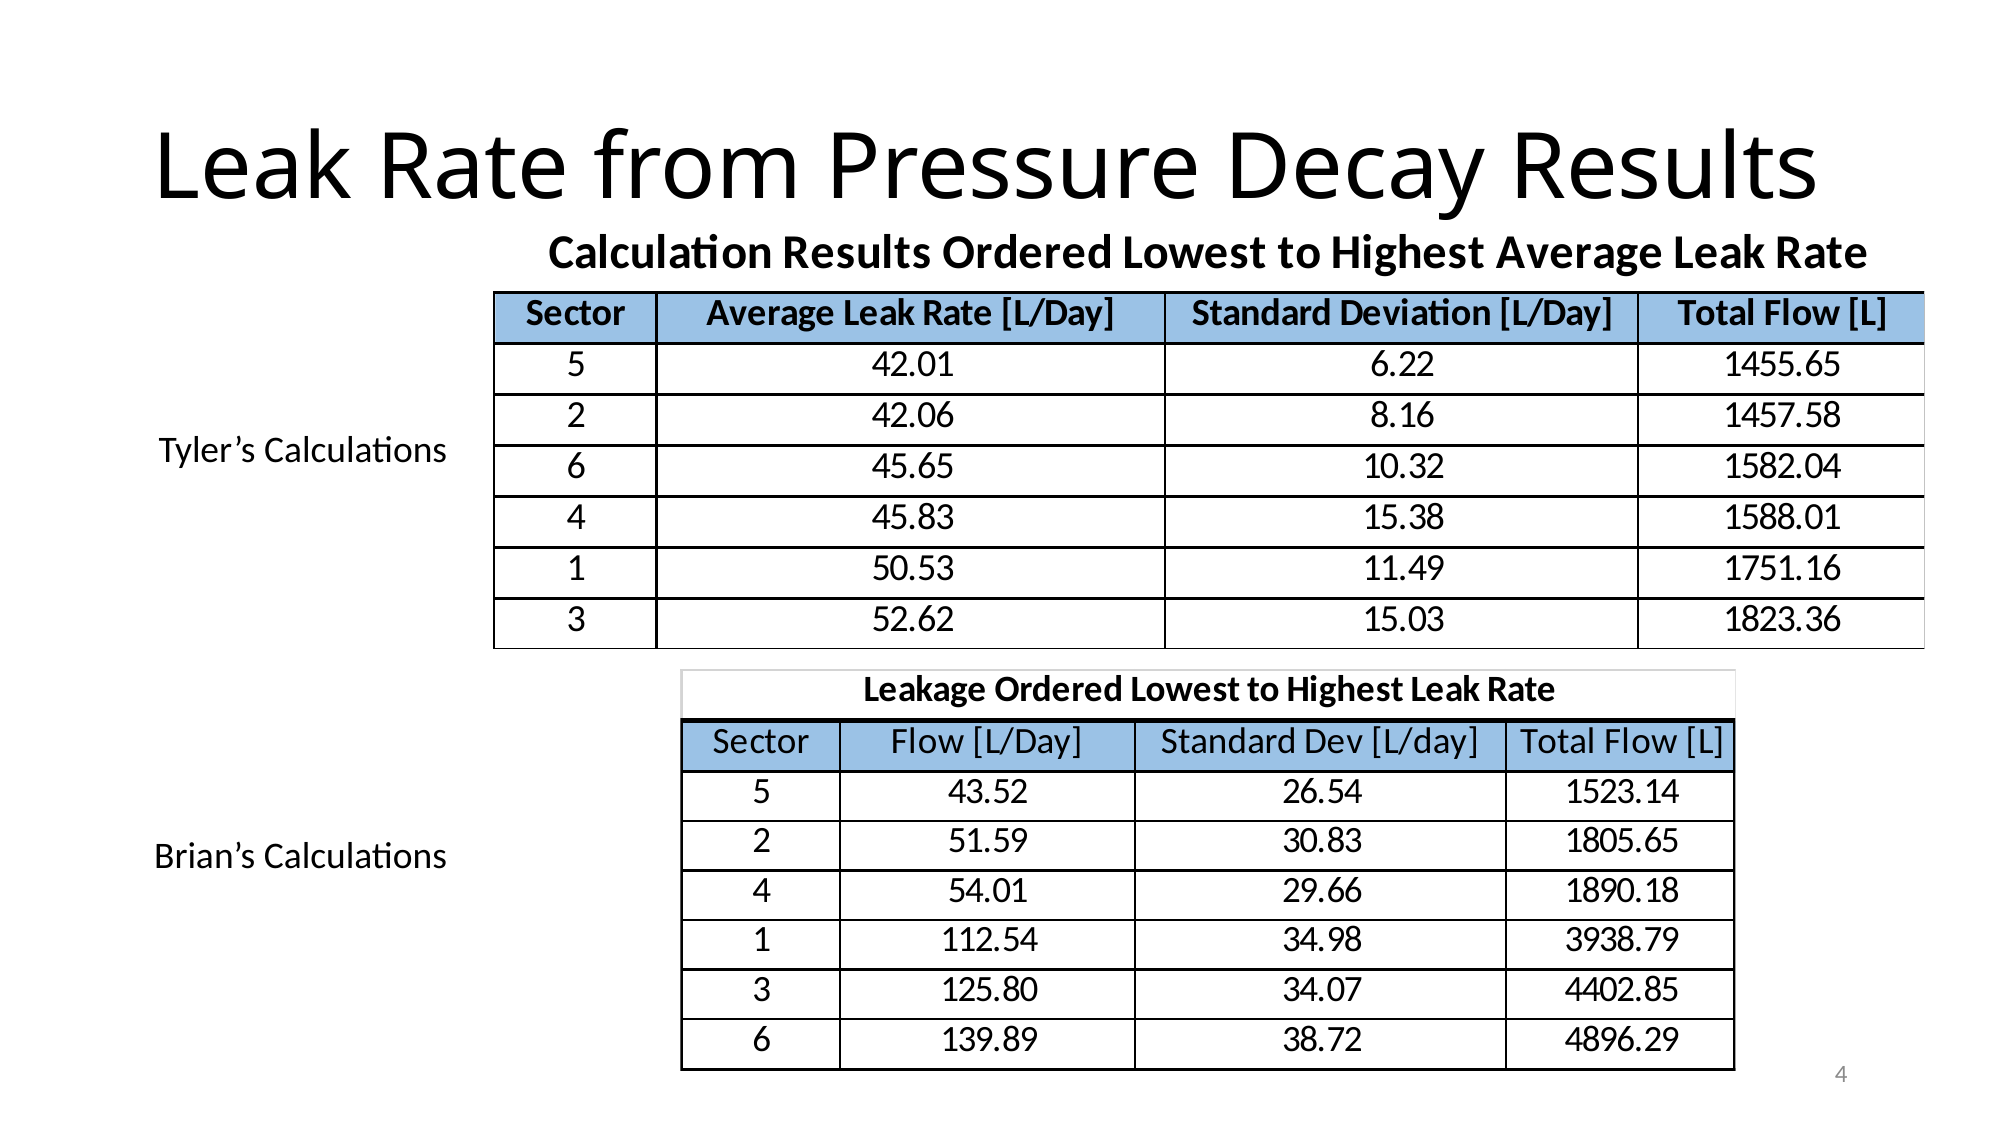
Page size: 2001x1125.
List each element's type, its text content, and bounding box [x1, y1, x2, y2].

text_box Tyler’s Calculations [143, 417, 463, 478]
title Leak Rate from Pressure Decay Results [137, 59, 1863, 278]
text_box Brian’s Calculations [139, 824, 463, 884]
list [492, 227, 1927, 652]
slide_number 4 [1412, 1042, 1863, 1103]
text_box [680, 668, 1738, 1073]
